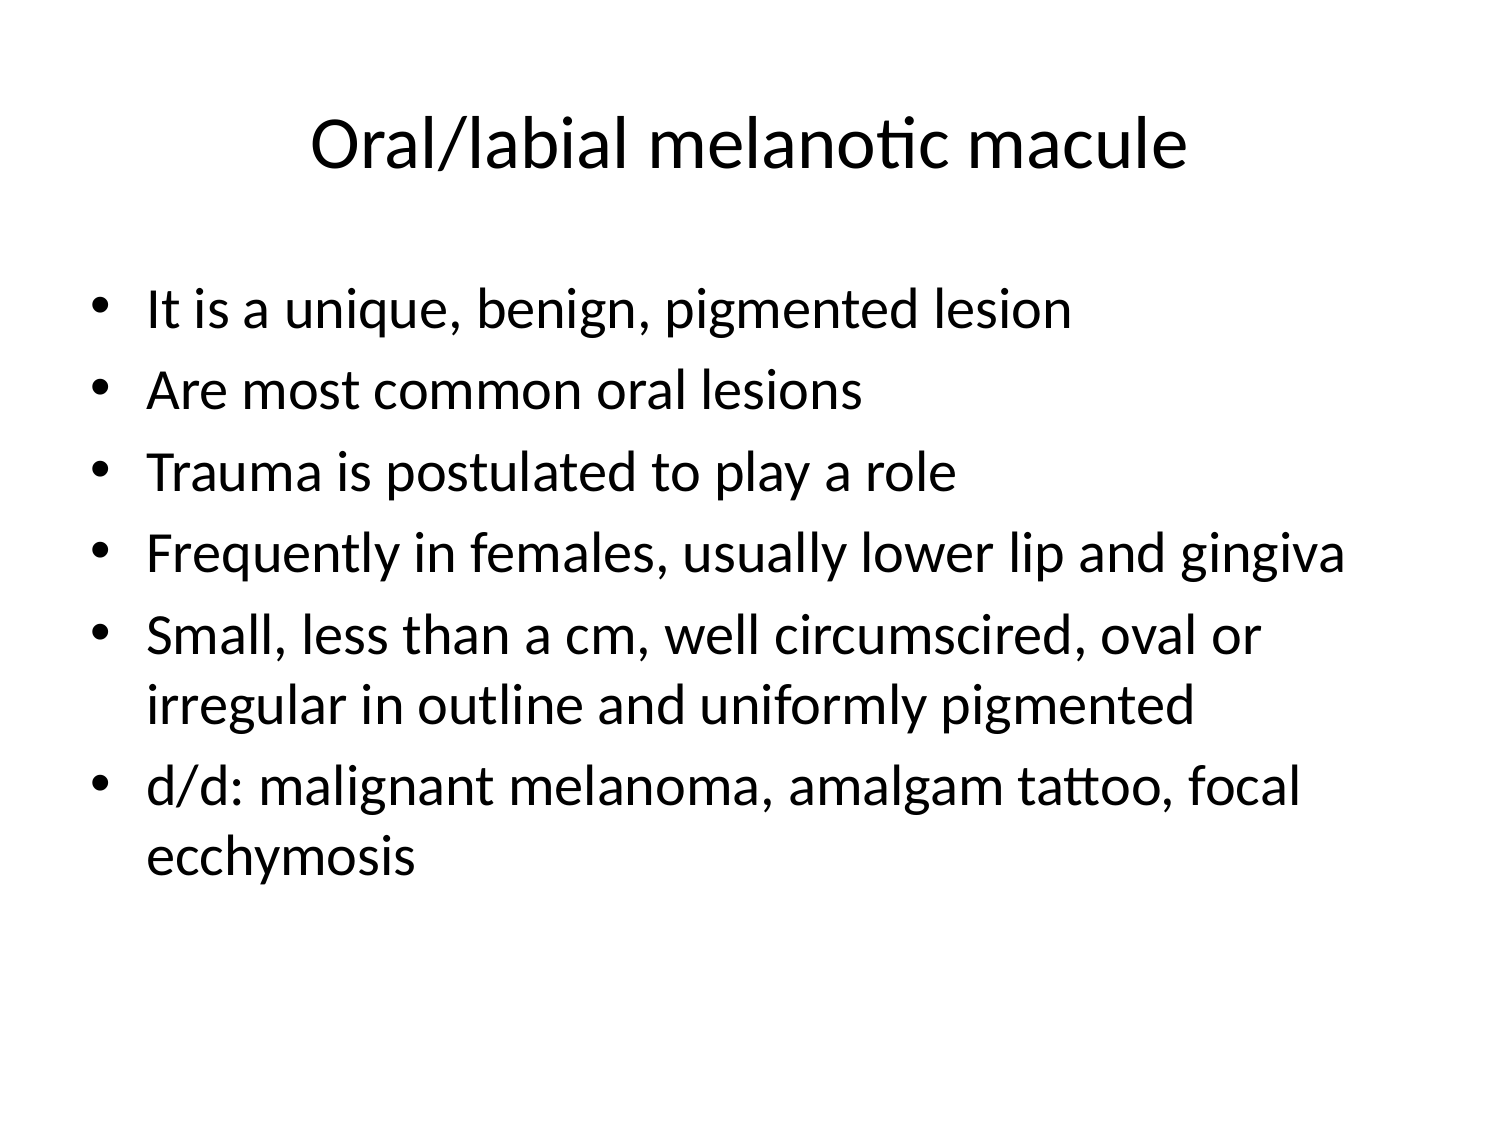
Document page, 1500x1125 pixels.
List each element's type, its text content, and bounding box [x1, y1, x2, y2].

title Oral/labial melanotic macule [75, 45, 1425, 233]
list It is a unique, benign, pigmented lesion Are most common oral lesions Trauma is postulated to play a role Frequently in females, usually lower lip and gingiva Small, less than a cm, well circumscired, oval or irregular in outline and uniformly pigmented d/d: malignant melanoma, amalgam tattoo, focal ecchymosis [75, 262, 1425, 1005]
